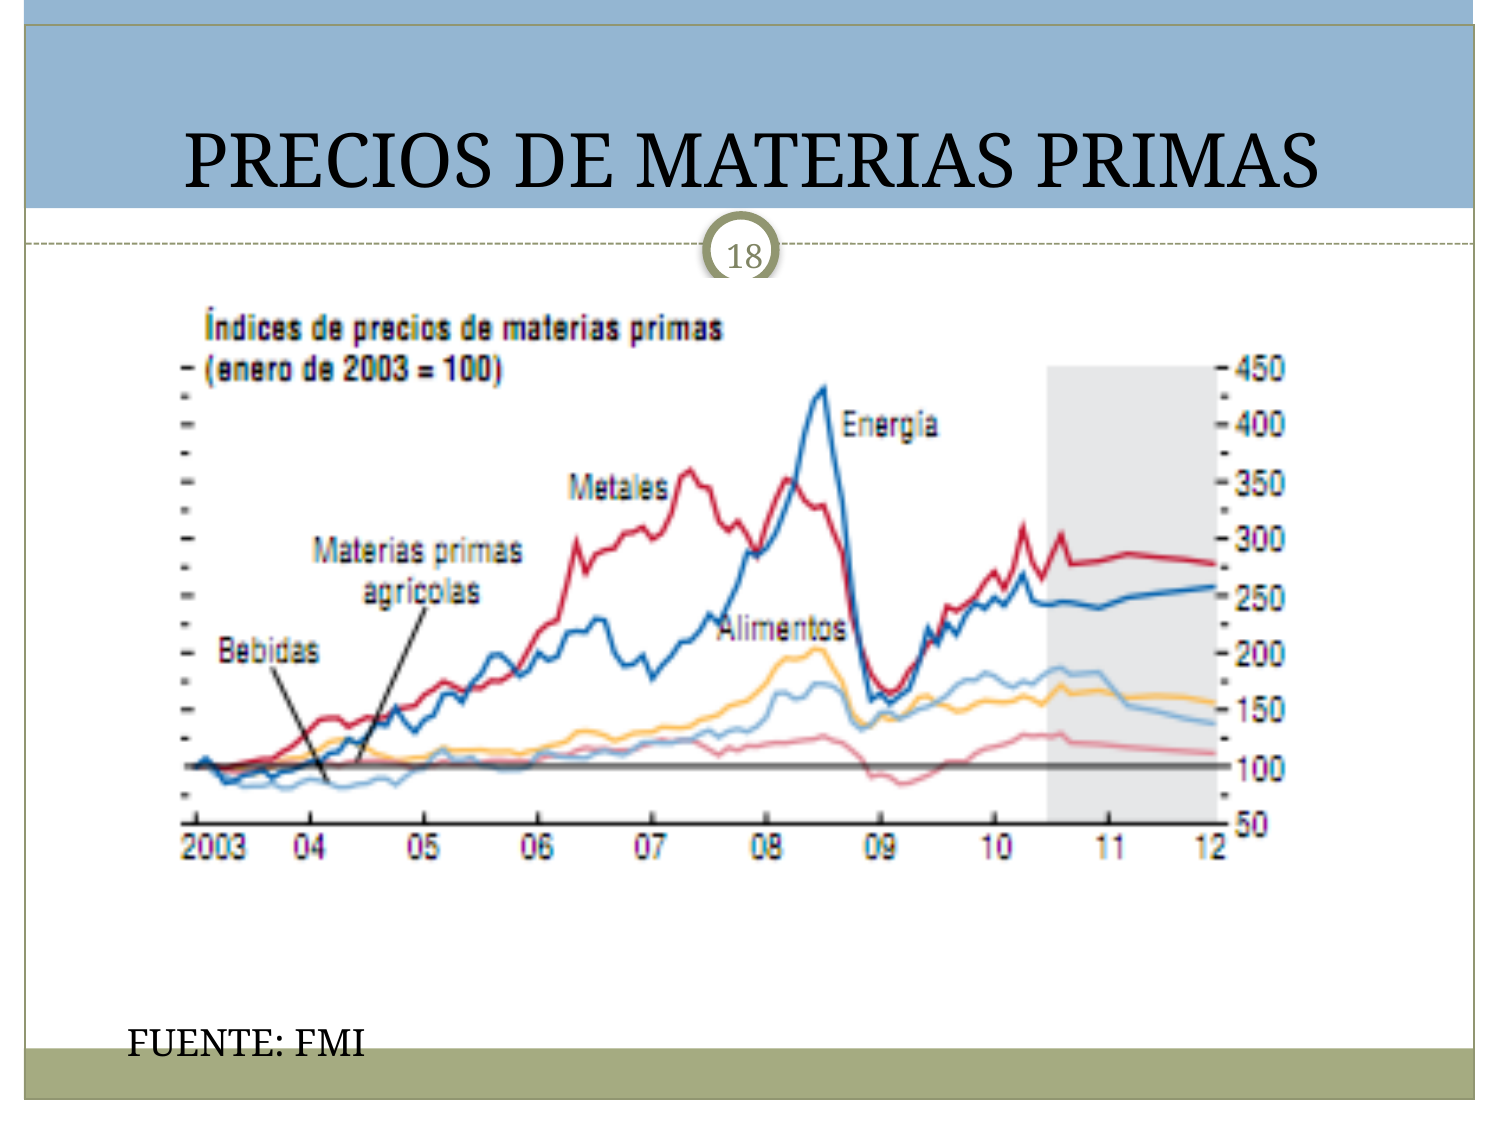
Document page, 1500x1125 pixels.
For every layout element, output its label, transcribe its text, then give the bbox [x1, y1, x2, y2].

picture [111, 278, 1389, 893]
title PRECIOS DE MATERIAS PRIMAS [115, 0, 1391, 211]
text_box FUENTE: FMI [112, 1011, 869, 1072]
slide_number 18 [707, 221, 783, 276]
